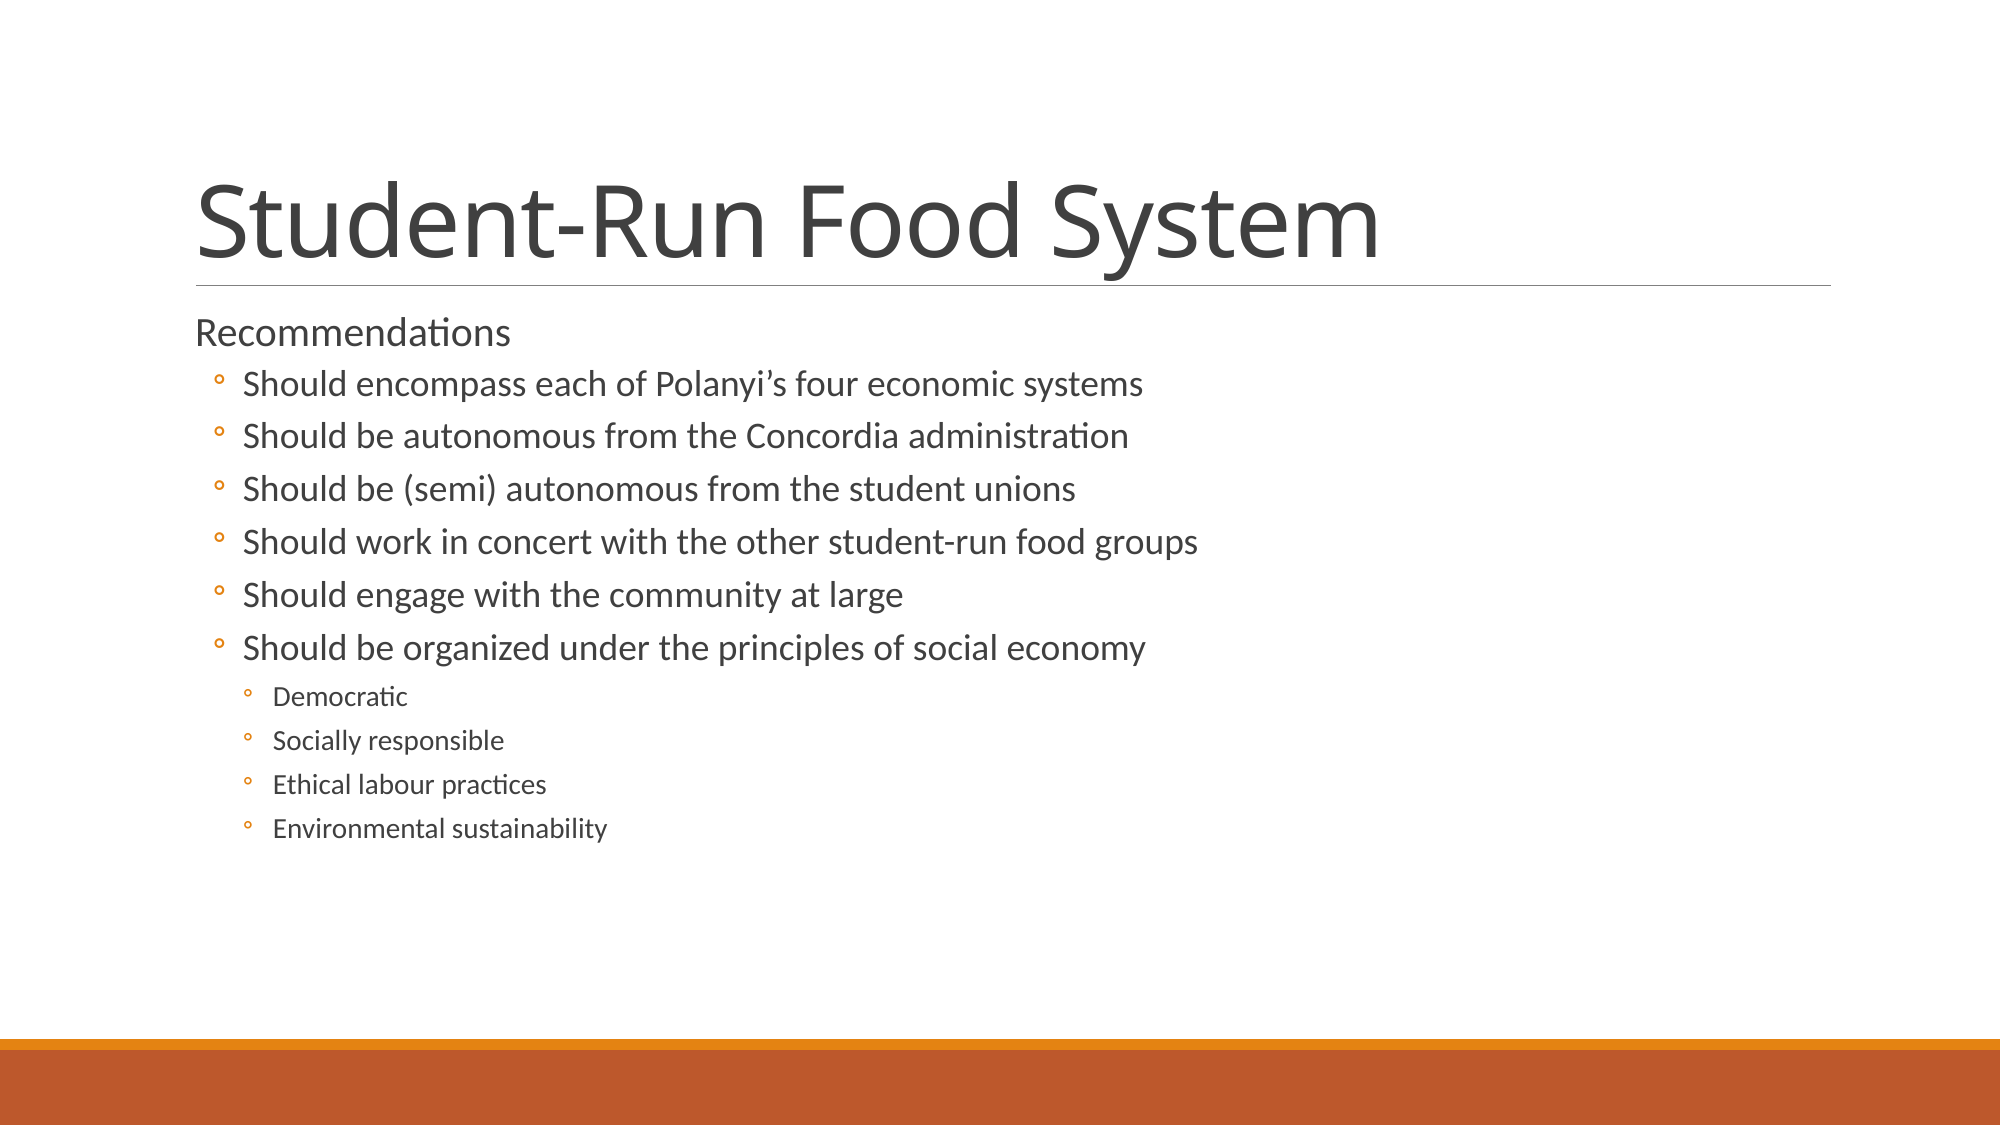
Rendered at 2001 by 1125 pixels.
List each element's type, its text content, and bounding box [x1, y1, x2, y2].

list Recommendations Should encompass each of Polanyi’s four economic systems Should be autonomous from the Concordia administration Should be (semi) autonomous from the student unions Should work in concert with the other student-run food groups Should engage with the community at large Should be organized under the principles of social economy Democratic Socially responsible Ethical labour practices Environmental sustainability [180, 302, 1830, 963]
title Student-Run Food System [180, 47, 1830, 285]
